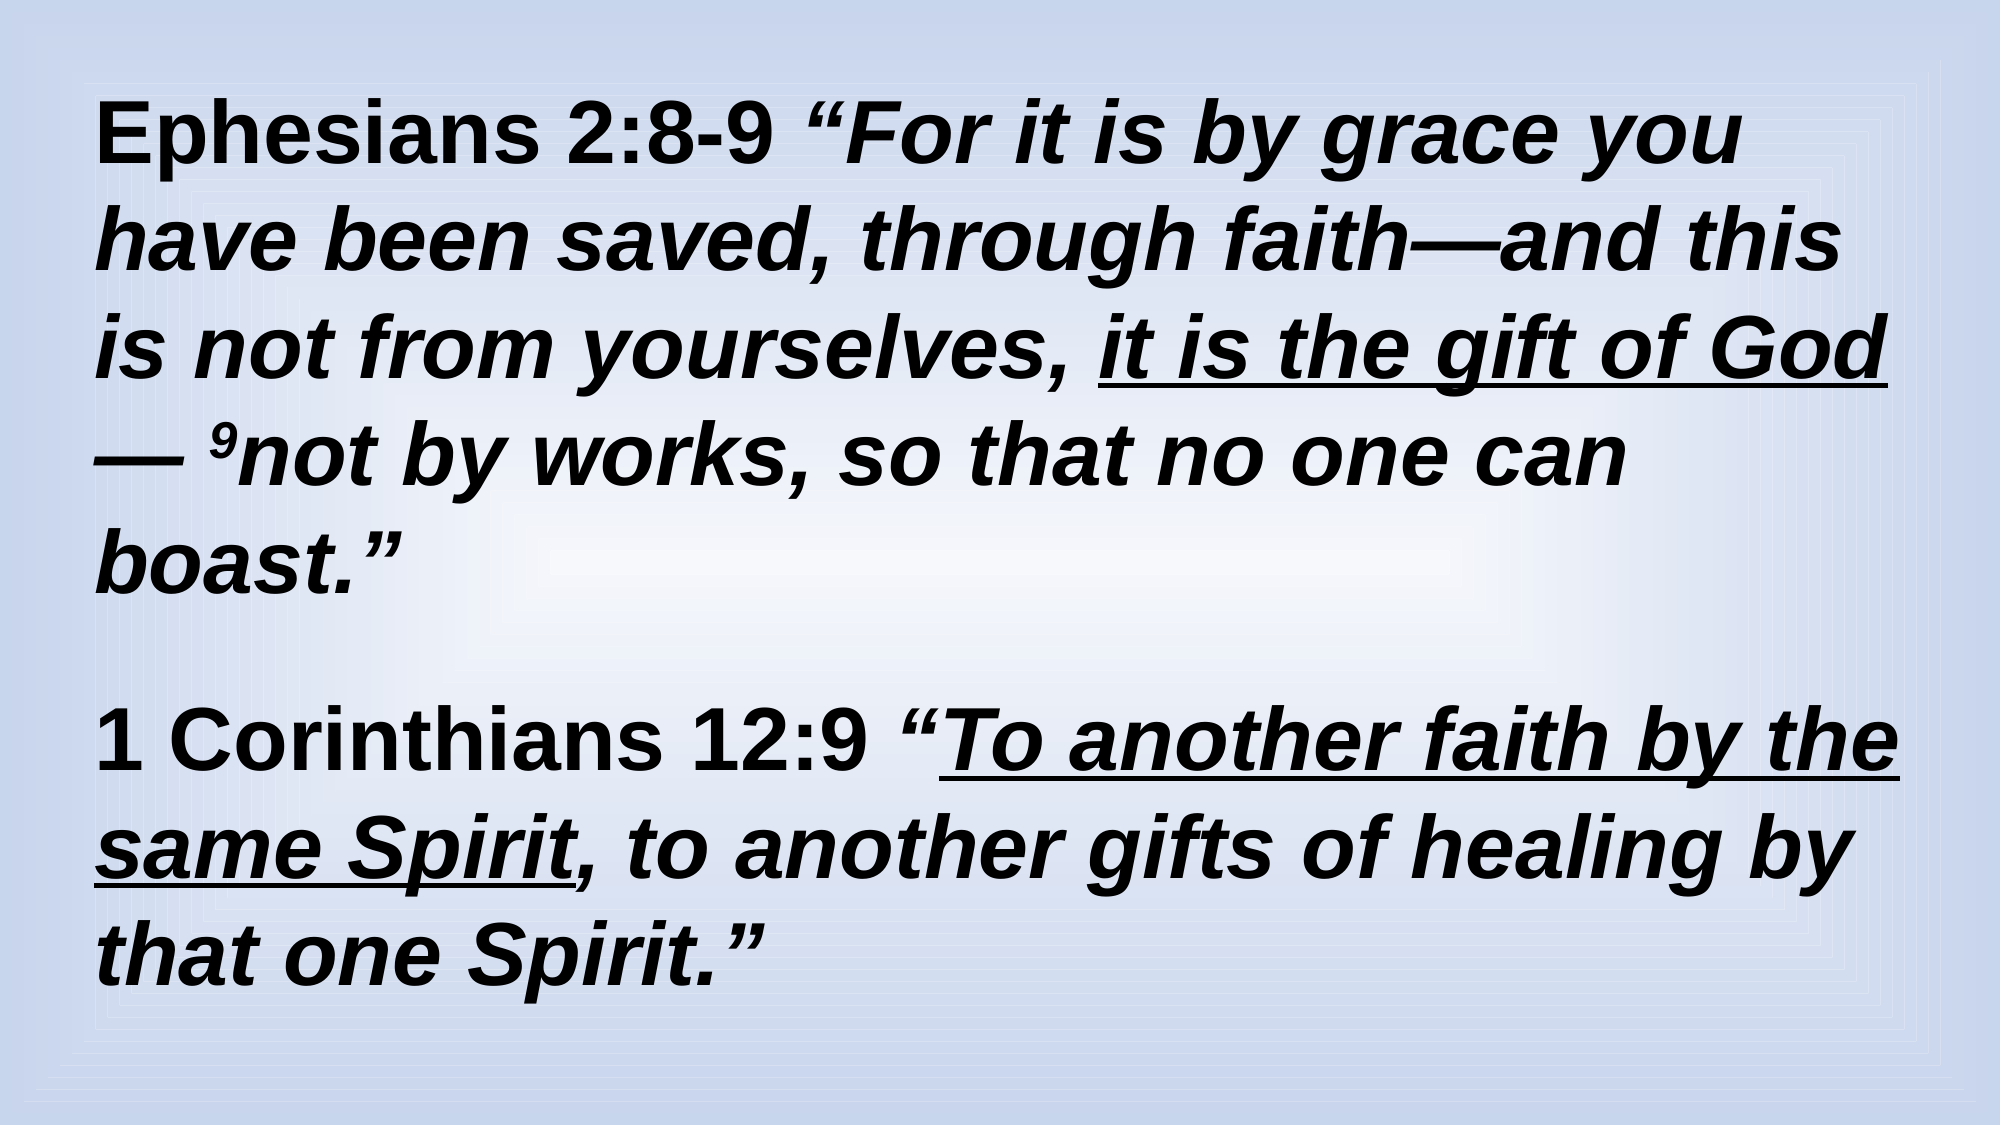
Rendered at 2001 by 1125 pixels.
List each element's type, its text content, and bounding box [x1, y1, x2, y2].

text_box Ephesians 2:8-9 “For it is by grace you have been saved, through faith—and this is not from yourselves, it is the gift of God— 9not by works, so that no one can boast.” 1 Corinthians 12:9 “To another faith by the same Spirit, to another gifts of healing by that one Spirit.” [79, 66, 1921, 1011]
